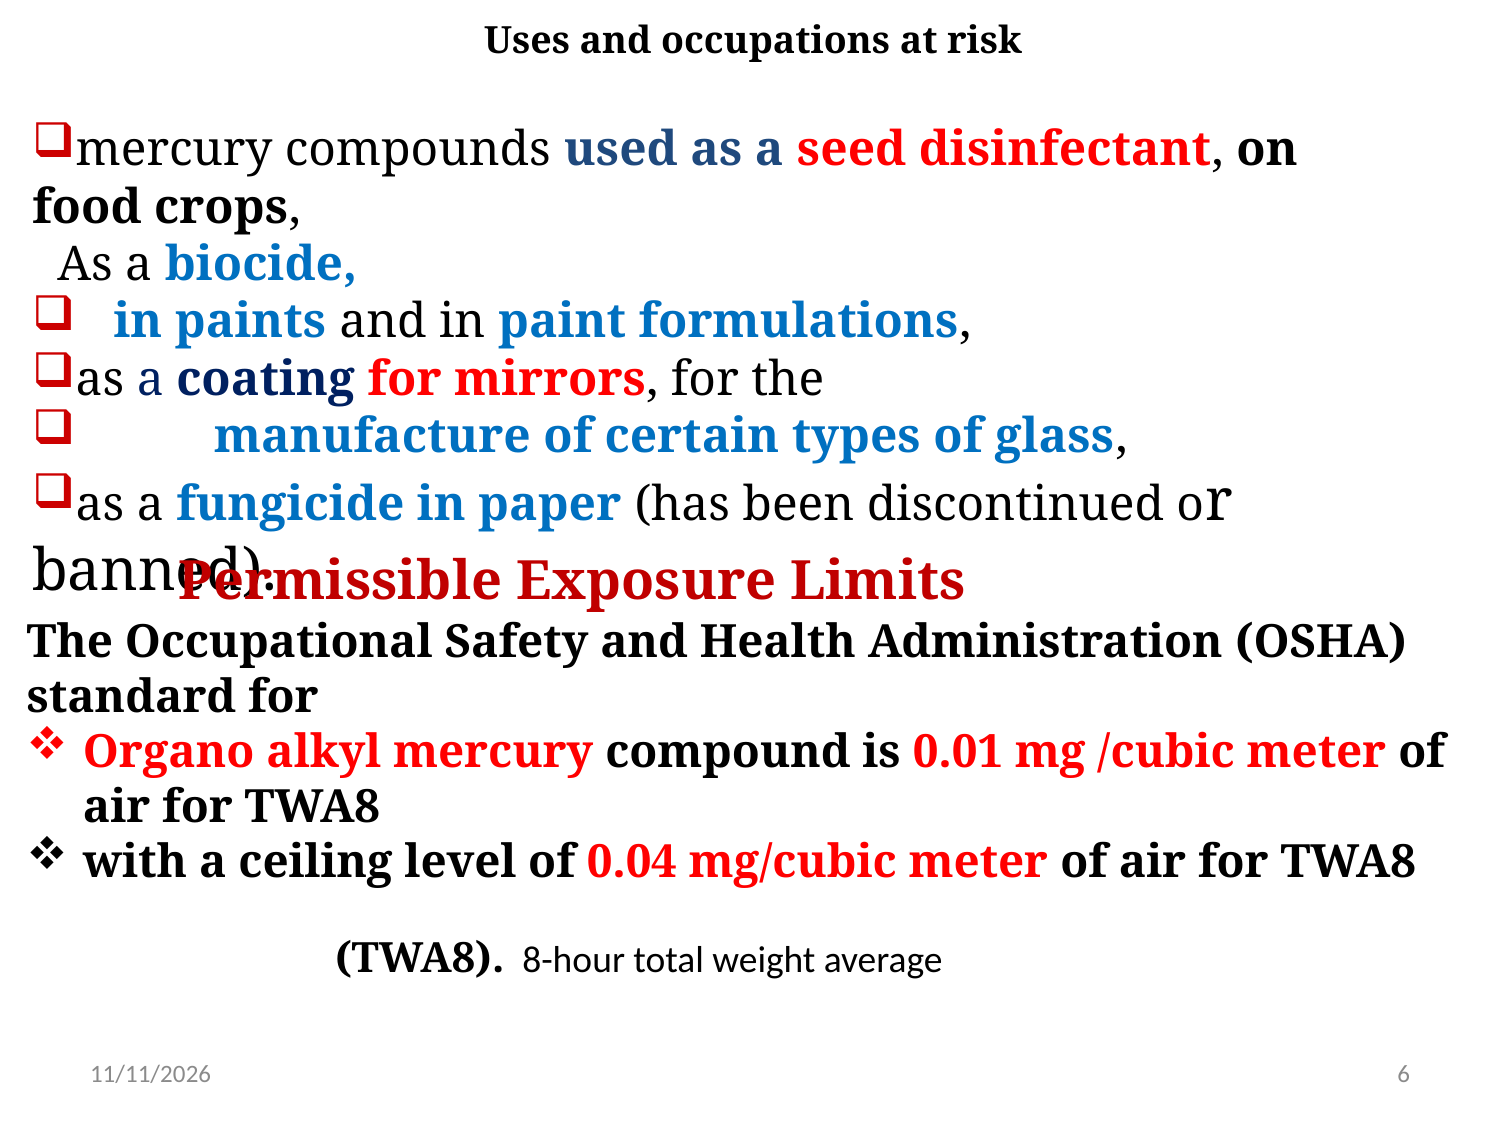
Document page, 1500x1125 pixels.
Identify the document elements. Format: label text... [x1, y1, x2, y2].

text_box mercury compounds used as a seed disinfectant, on food crops, As a biocide, in paints and in paint formulations, as a coating for mirrors, for the manufacture of certain types of glass, as a fungicide in paper (has been discontinued or banned). [17, 110, 1357, 534]
text_box Permissible Exposure Limits The Occupational Safety and Health Administration (OSHA) standard for Organo alkyl mercury compound is 0.01 mg /cubic meter of air for TWA8 with a ceiling level of 0.04 mg/cubic meter of air for TWA8 [11, 534, 1500, 949]
text_box (TWA8). 8-hour total weight average [320, 922, 958, 988]
slide_number 6 [1074, 1042, 1425, 1103]
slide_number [75, 1042, 425, 1103]
text_box Uses and occupations at risk [469, 8, 1038, 69]
